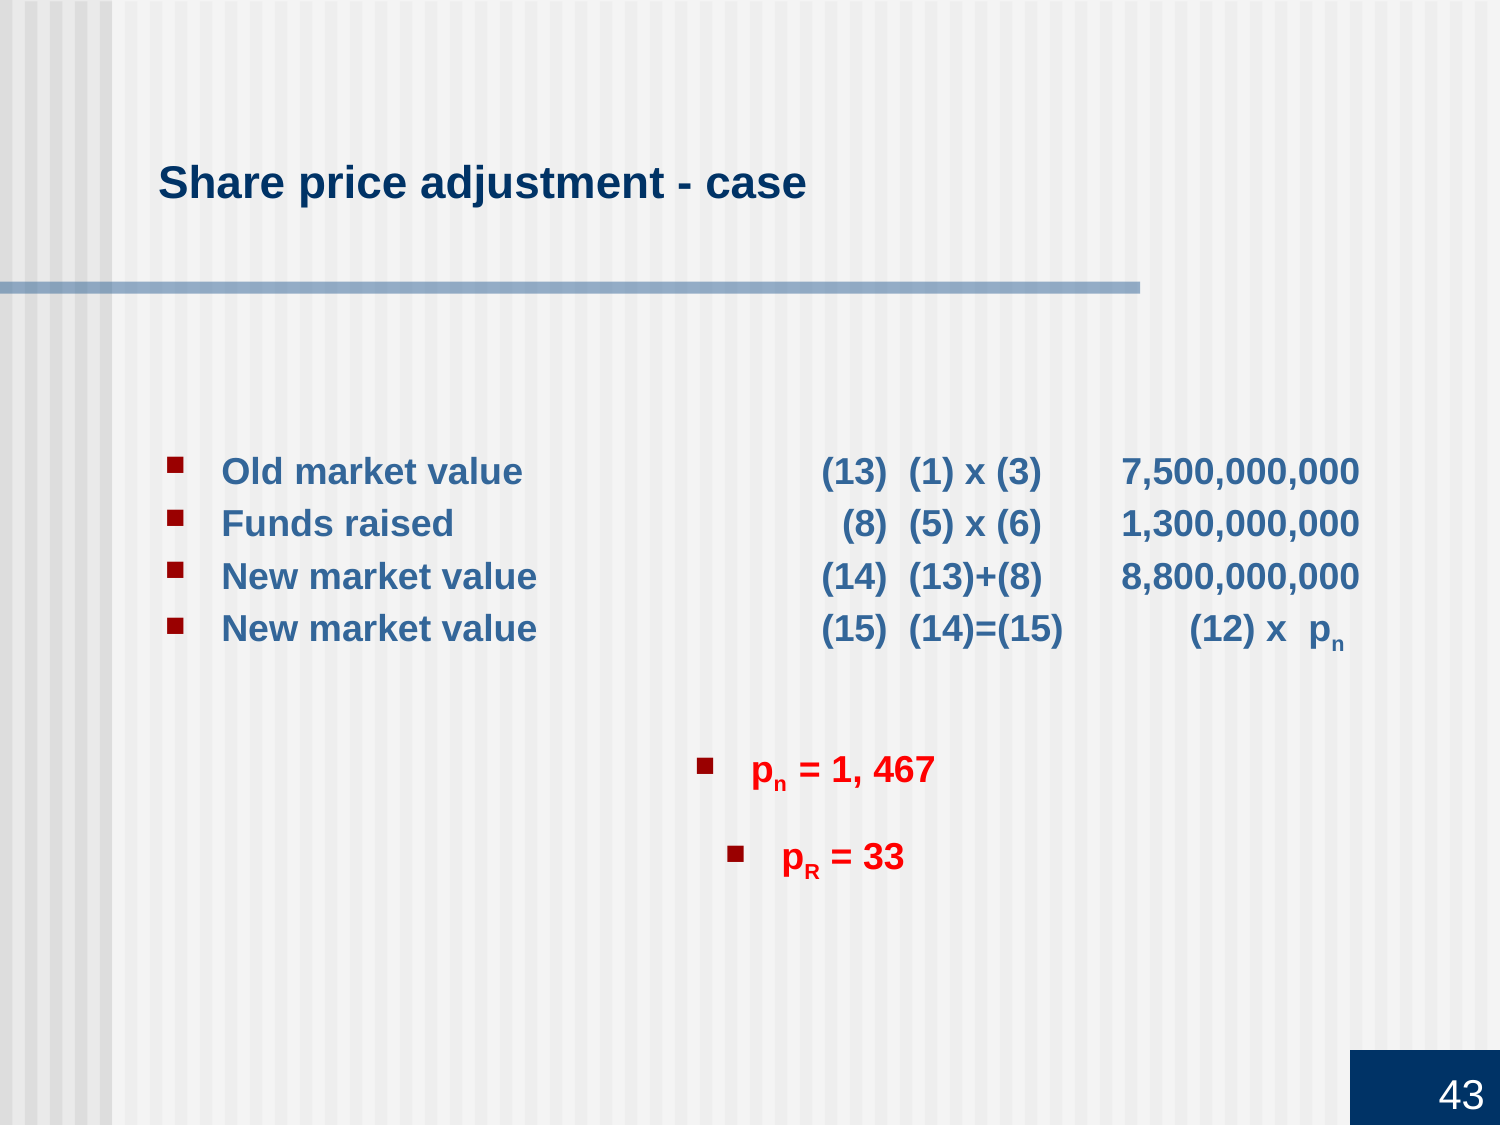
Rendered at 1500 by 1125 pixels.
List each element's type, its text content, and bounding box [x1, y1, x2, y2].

slide_number 43 [1349, 1049, 1500, 1125]
title Share price adjustment - case [142, 141, 1483, 221]
list Old market value (13) (1) x (3) 7,500,000,000 Funds raised (8) (5) x (6) 1,300,000,000 New market value (14) (13)+(8) 8,800,000,000 New market value (15) (14)=(15) (12) x pn pn = 1, 467 pR = 33 [149, 361, 1481, 941]
